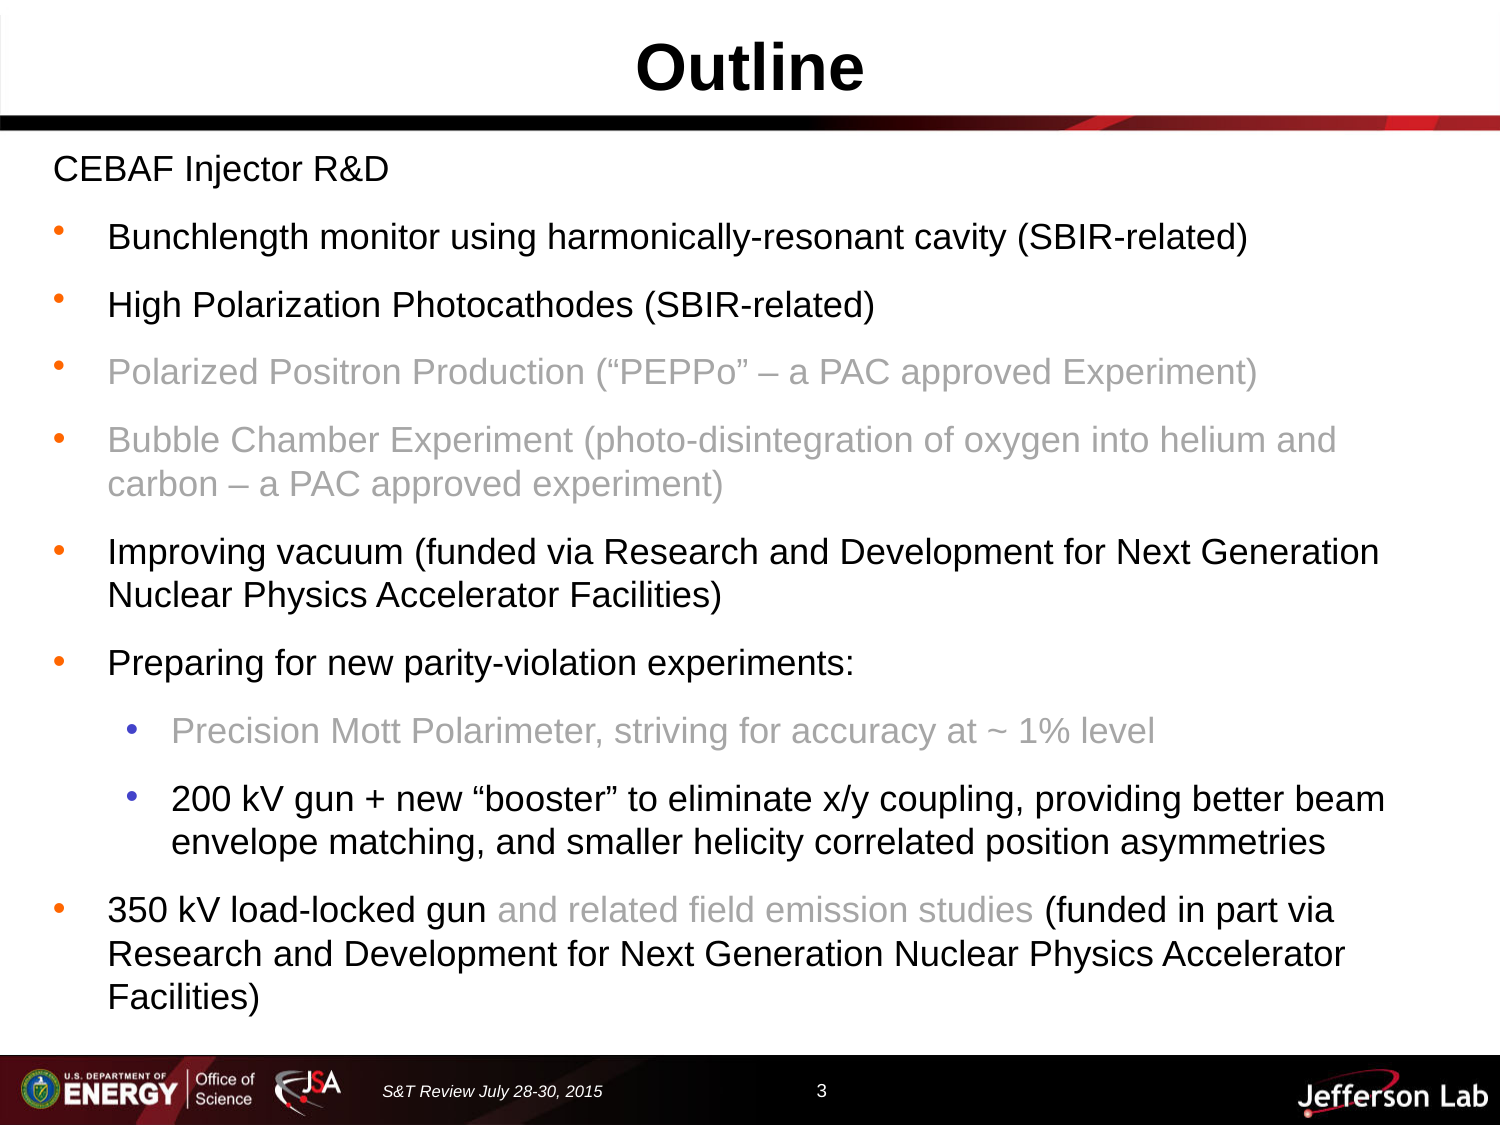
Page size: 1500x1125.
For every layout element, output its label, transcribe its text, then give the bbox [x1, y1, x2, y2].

list CEBAF Injector R&D Bunchlength monitor using harmonically-resonant cavity (SBIR-related) High Polarization Photocathodes (SBIR-related) Polarized Positron Production (“PEPPo” – a PAC approved Experiment) Bubble Chamber Experiment (photo-disintegration of oxygen into helium and carbon – a PAC approved experiment) Improving vacuum (funded via Research and Development for Next Generation Nuclear Physics Accelerator Facilities) Preparing for new parity-violation experiments: Precision Mott Polarimeter, striving for accuracy at ~ 1% level 200 kV gun + new “booster” to eliminate x/y coupling, providing better beam envelope matching, and smaller helicity correlated position asymmetries 350 kV load-locked gun and related field emission studies (funded in part via Research and Development for Next Generation Nuclear Physics Accelerator Facilities) [37, 137, 1471, 1033]
title Outline [34, 17, 1468, 111]
picture [0, 0, 1500, 1125]
slide_number 3 [701, 1060, 843, 1121]
footer S&T Review July 28-30, 2015 [367, 1060, 701, 1121]
